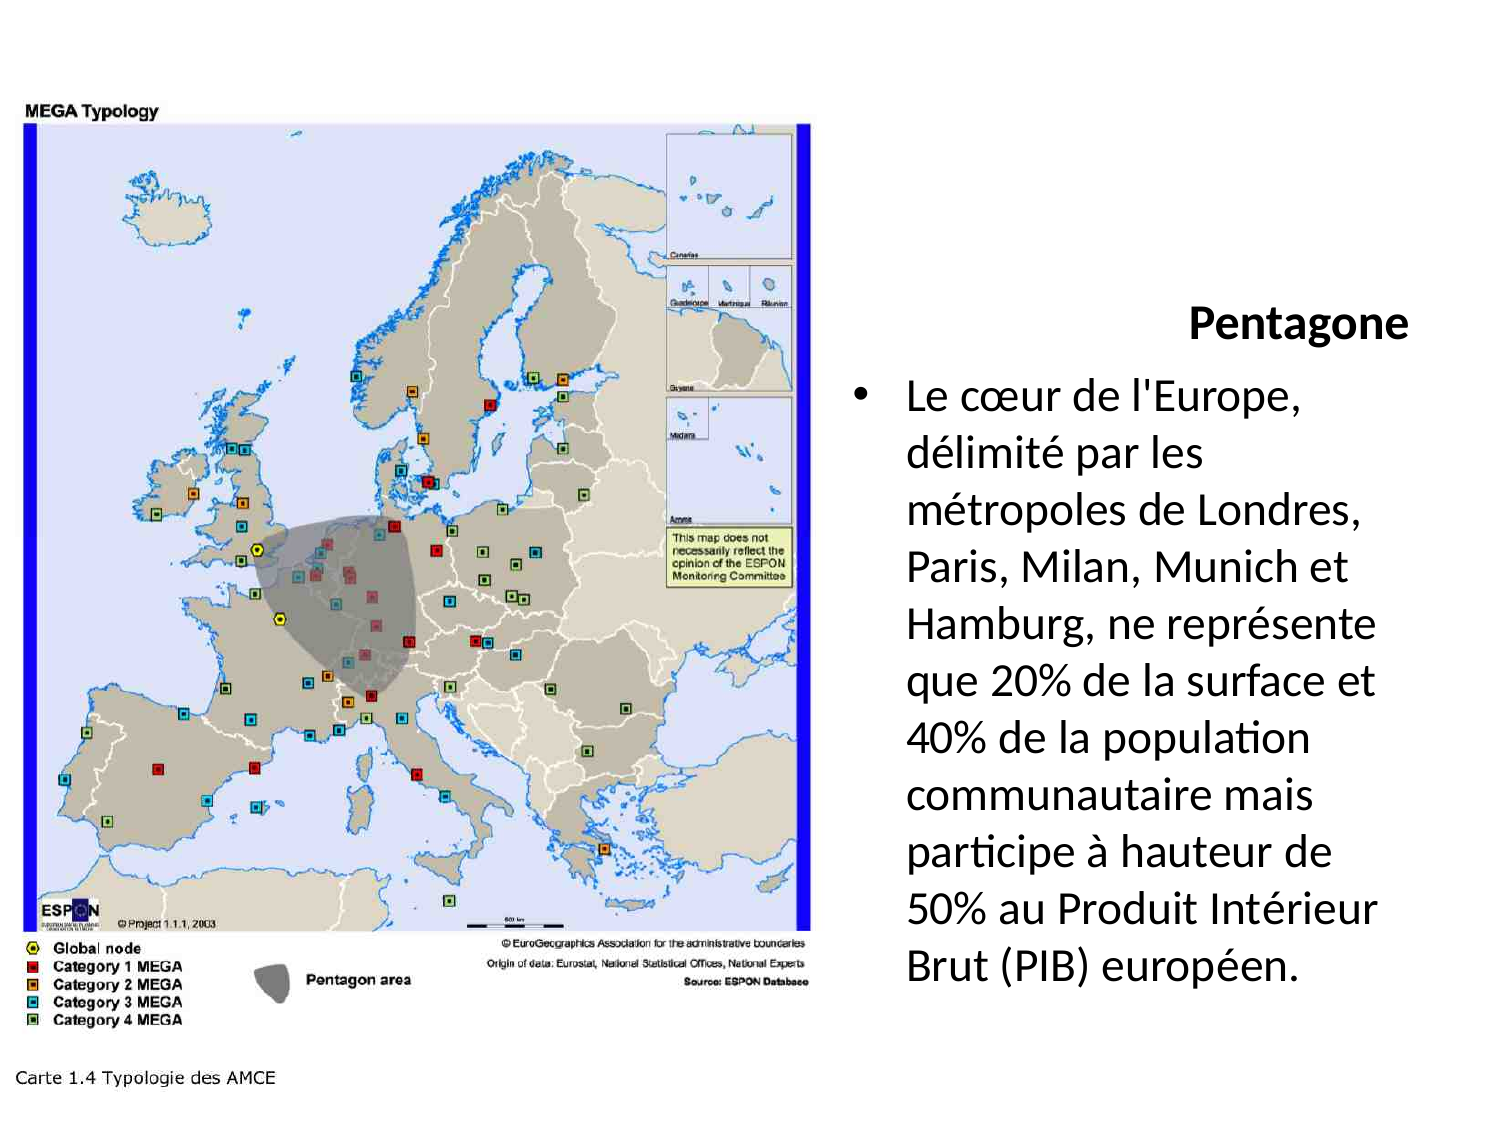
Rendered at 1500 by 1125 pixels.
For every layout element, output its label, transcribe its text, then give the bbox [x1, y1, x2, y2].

picture [0, 0, 946, 1125]
list Pentagone [949, 251, 1425, 356]
list Le cœur de l'Europe, délimité par les métropoles de Londres, Paris, Milan, Munich et Hamburg, ne représente que 20% de la surface et 40% de la population communautaire mais participe à hauteur de 50% au Produit Intérieur Brut (PIB) européen. [949, 356, 1425, 1005]
